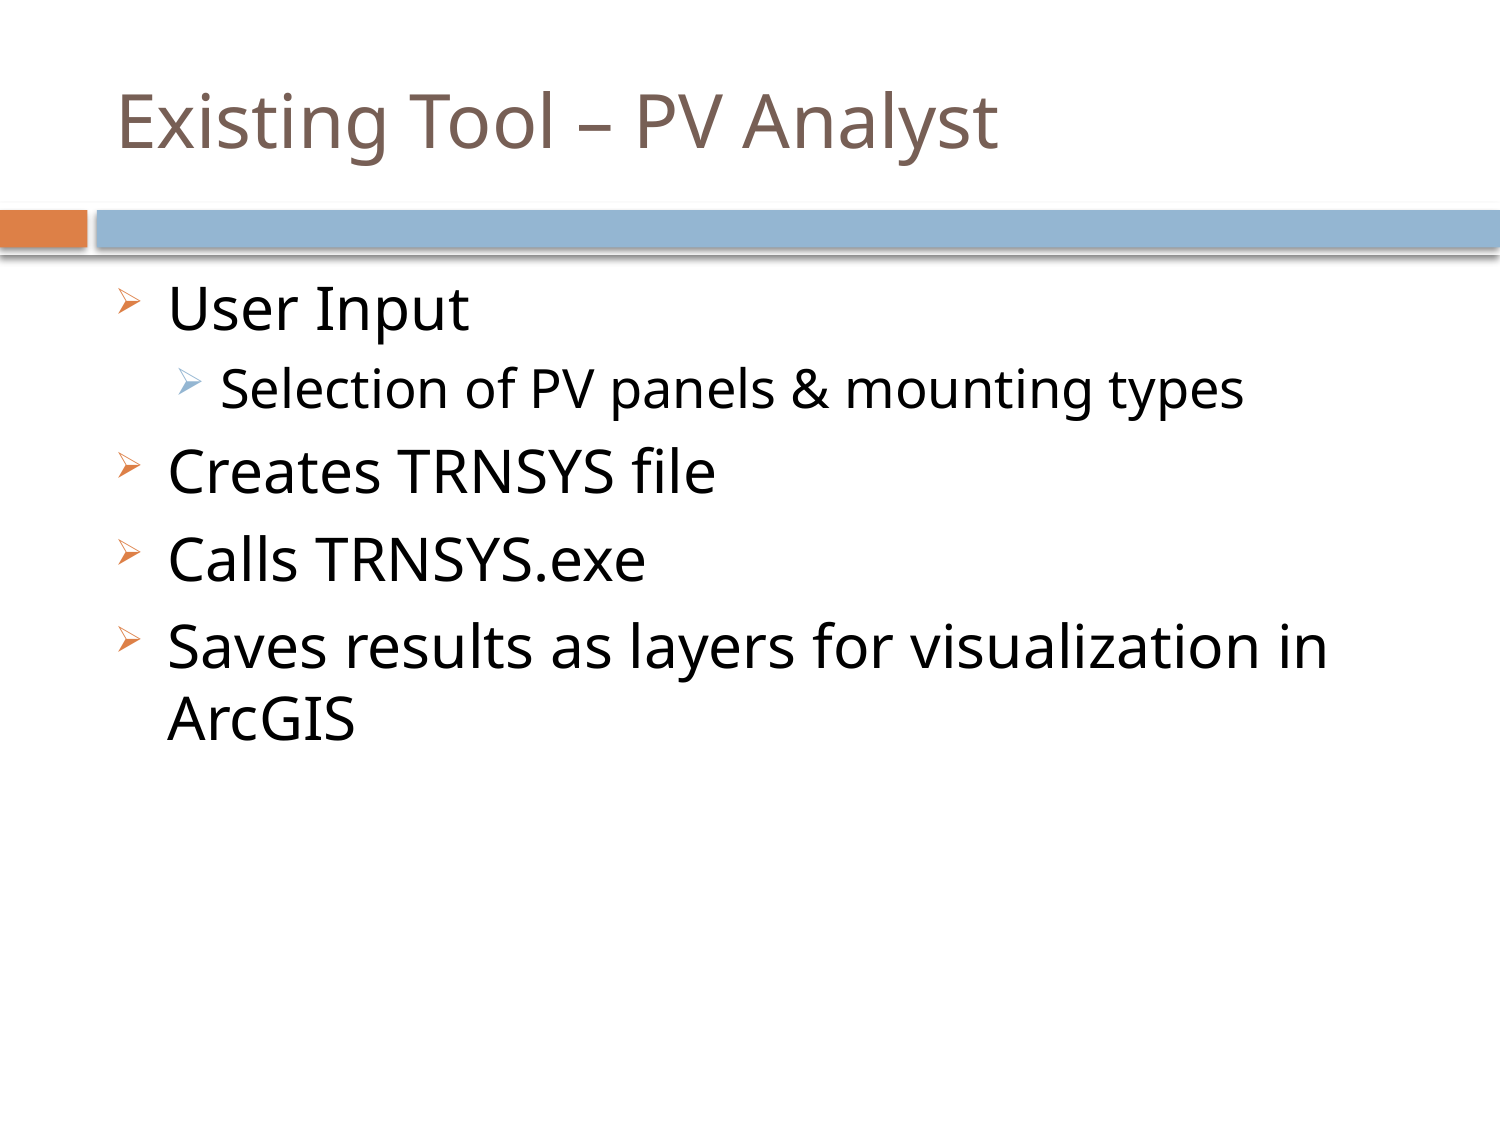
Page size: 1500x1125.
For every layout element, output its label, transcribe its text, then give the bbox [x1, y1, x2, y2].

list User Input Selection of PV panels & mounting types Creates TRNSYS file Calls TRNSYS.exe Saves results as layers for visualization in ArcGIS [100, 262, 1438, 1063]
title Existing Tool – PV Analyst [100, 37, 1438, 200]
